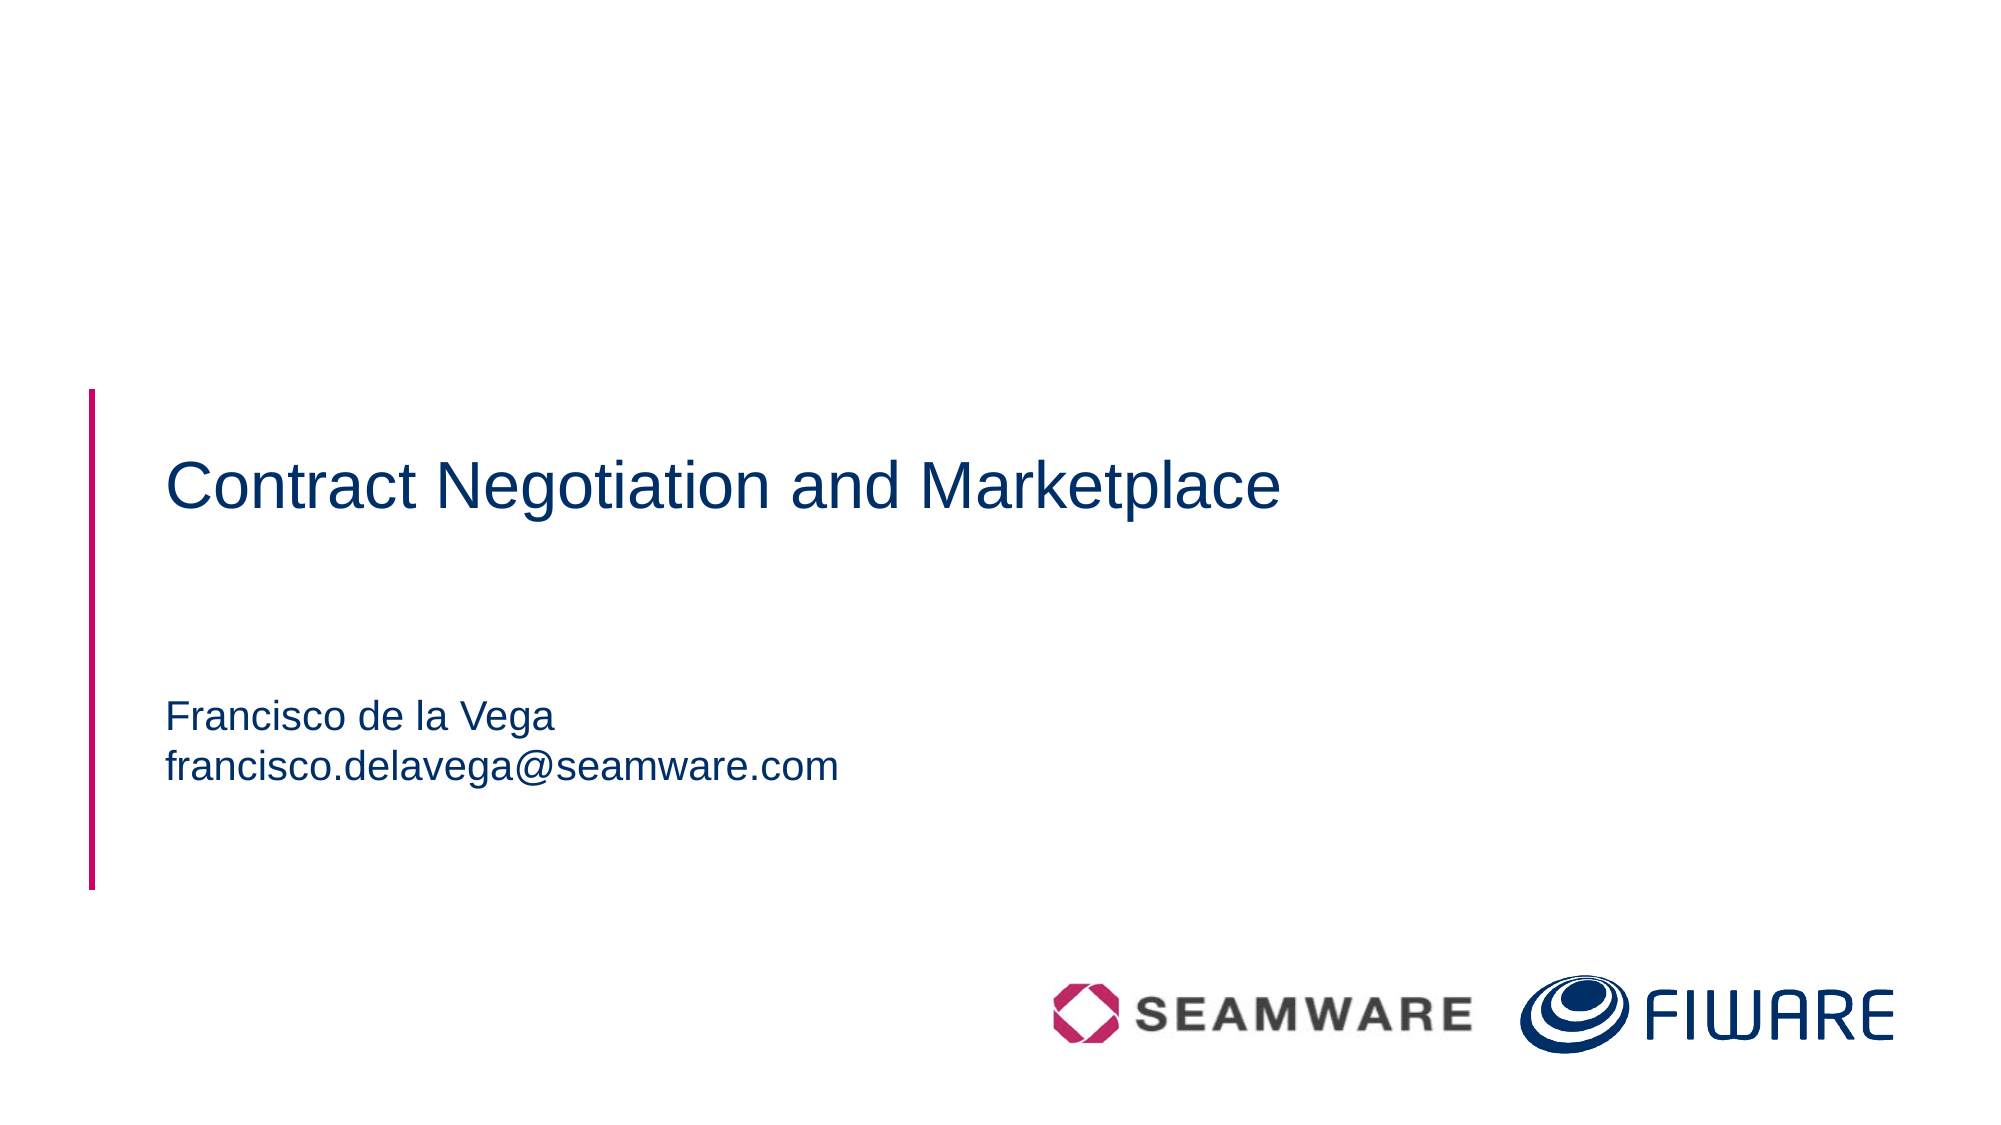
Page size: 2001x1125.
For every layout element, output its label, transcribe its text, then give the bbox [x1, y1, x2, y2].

title Contract Negotiation and Marketplace [150, 427, 1850, 568]
picture [1516, 971, 1901, 1056]
picture [1045, 976, 1487, 1050]
subtitle Francisco de la Vega francisco.delavega@seamware.com [150, 673, 1850, 835]
